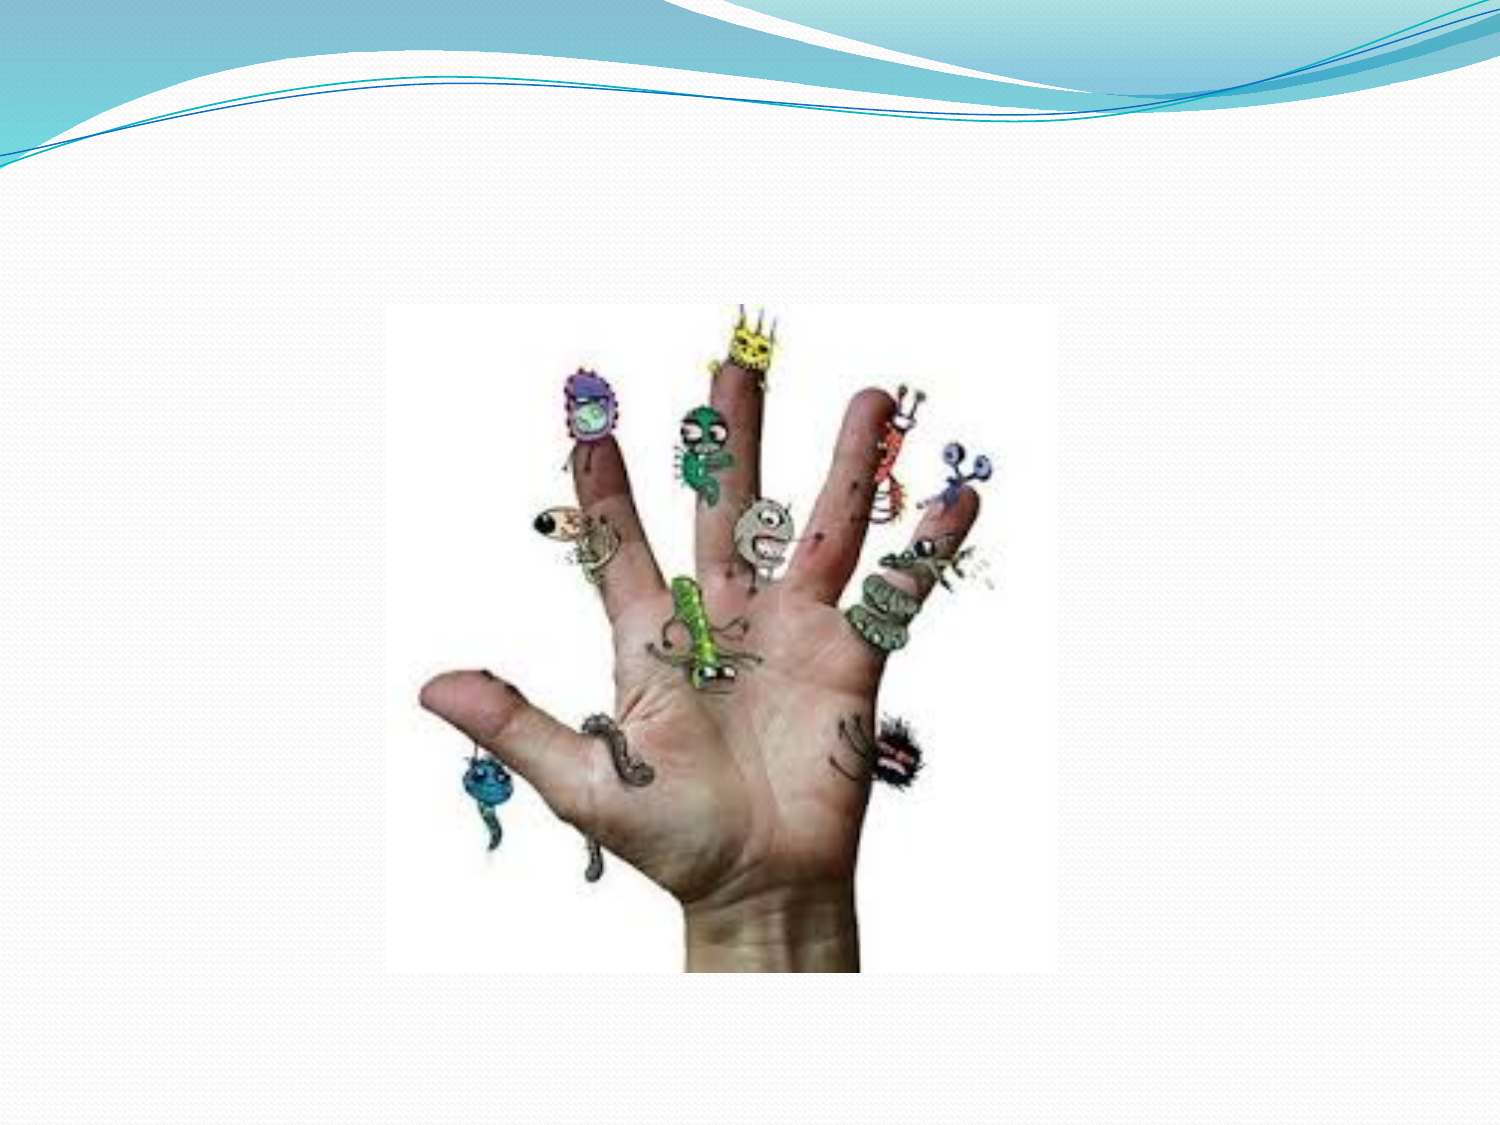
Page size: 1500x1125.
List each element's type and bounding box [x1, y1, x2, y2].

list [386, 304, 1059, 974]
